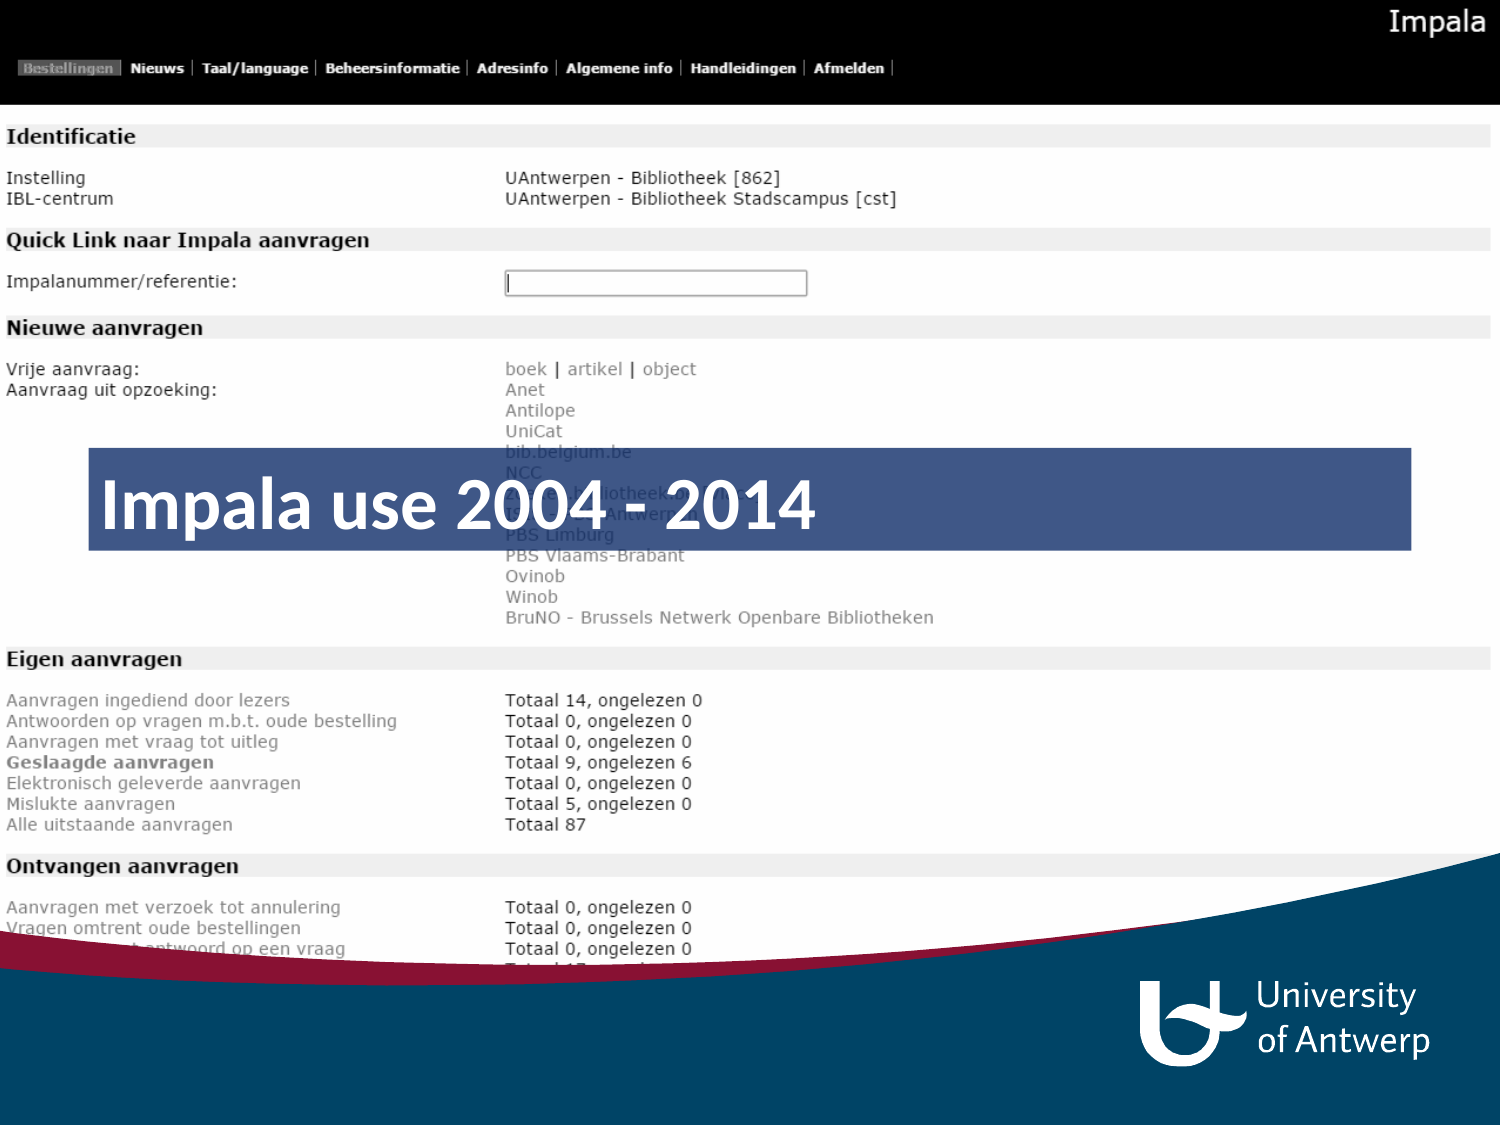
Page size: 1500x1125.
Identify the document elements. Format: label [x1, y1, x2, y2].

picture [1141, 982, 1246, 1066]
picture [1278, 1025, 1288, 1052]
picture [1312, 990, 1327, 1006]
picture [1321, 1034, 1335, 1052]
picture [1363, 1035, 1378, 1052]
picture [1387, 984, 1398, 1007]
picture [1296, 1027, 1316, 1052]
picture [1259, 1035, 1274, 1052]
picture [1401, 990, 1415, 1014]
picture [1331, 989, 1344, 1007]
picture [1382, 1035, 1395, 1052]
picture [1362, 989, 1374, 1007]
picture [1291, 989, 1298, 1006]
picture [0, 0, 1500, 985]
picture [1285, 990, 1290, 1006]
picture [1350, 990, 1354, 1006]
picture [1259, 982, 1278, 1007]
picture [1401, 1035, 1410, 1052]
picture [1414, 1034, 1429, 1059]
picture [1340, 1029, 1350, 1052]
picture [1354, 1035, 1363, 1052]
